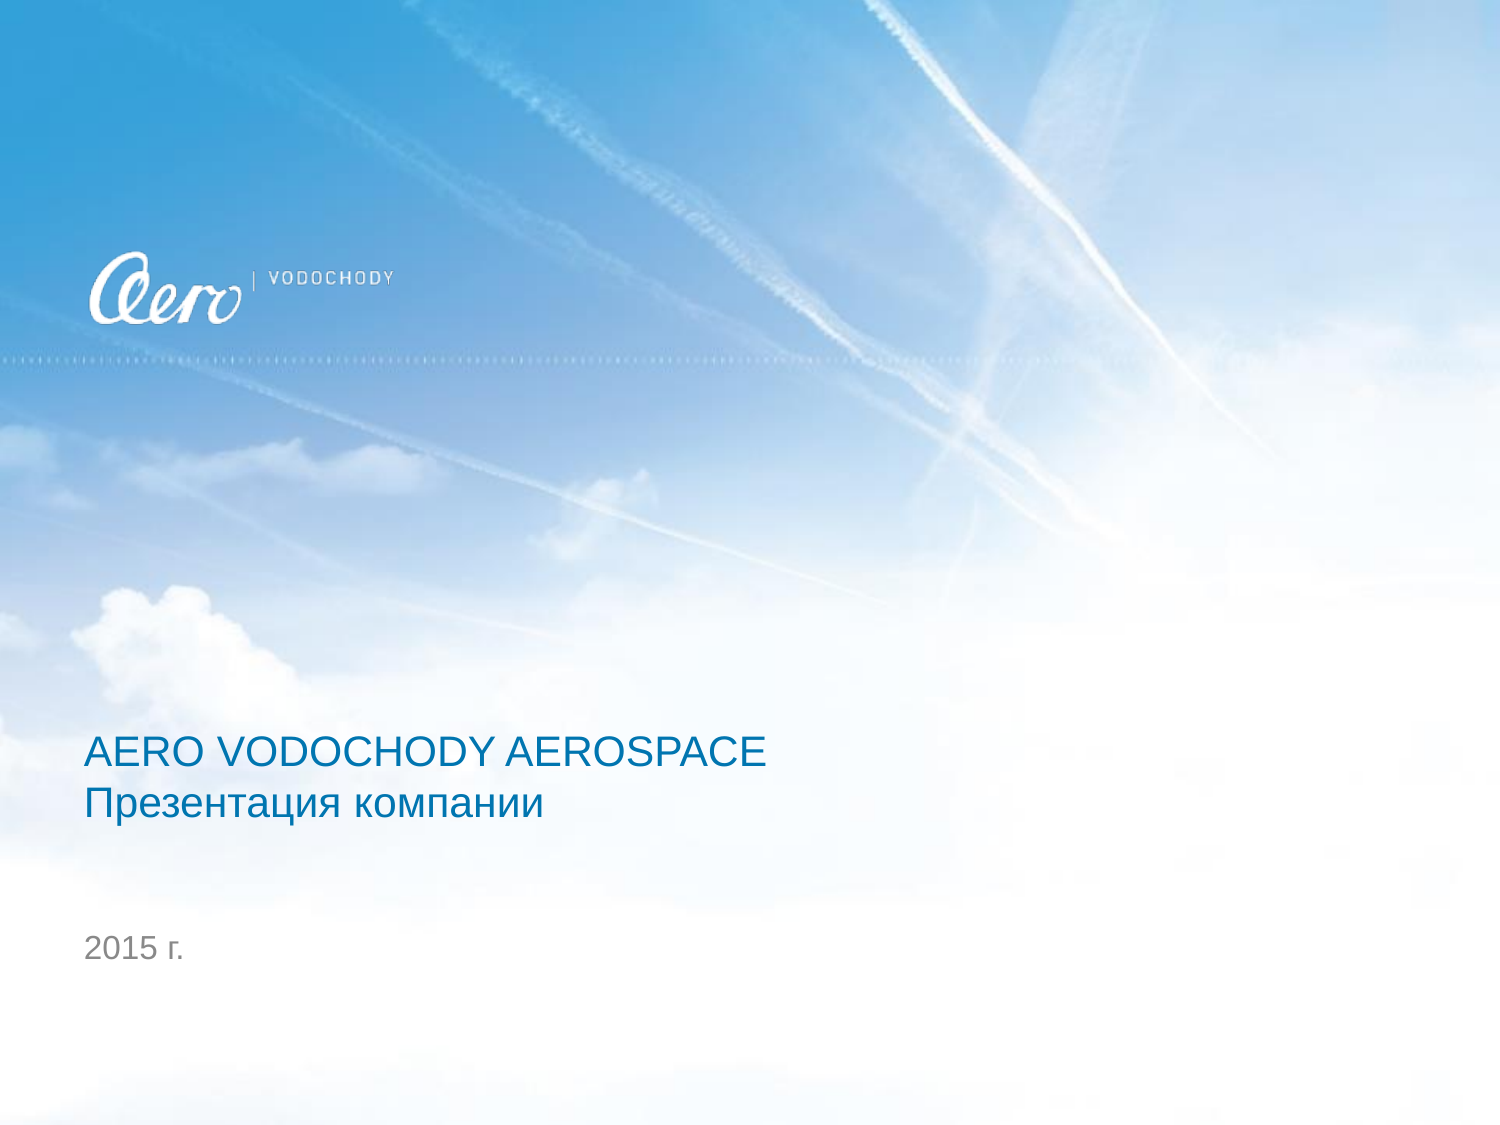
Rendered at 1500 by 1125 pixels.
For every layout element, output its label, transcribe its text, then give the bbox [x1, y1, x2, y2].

picture [0, 0, 1500, 1125]
subtitle 2015 г. [69, 866, 1119, 1077]
title AERO VODOCHODY AEROSPACE Презентация компании [69, 715, 1380, 834]
